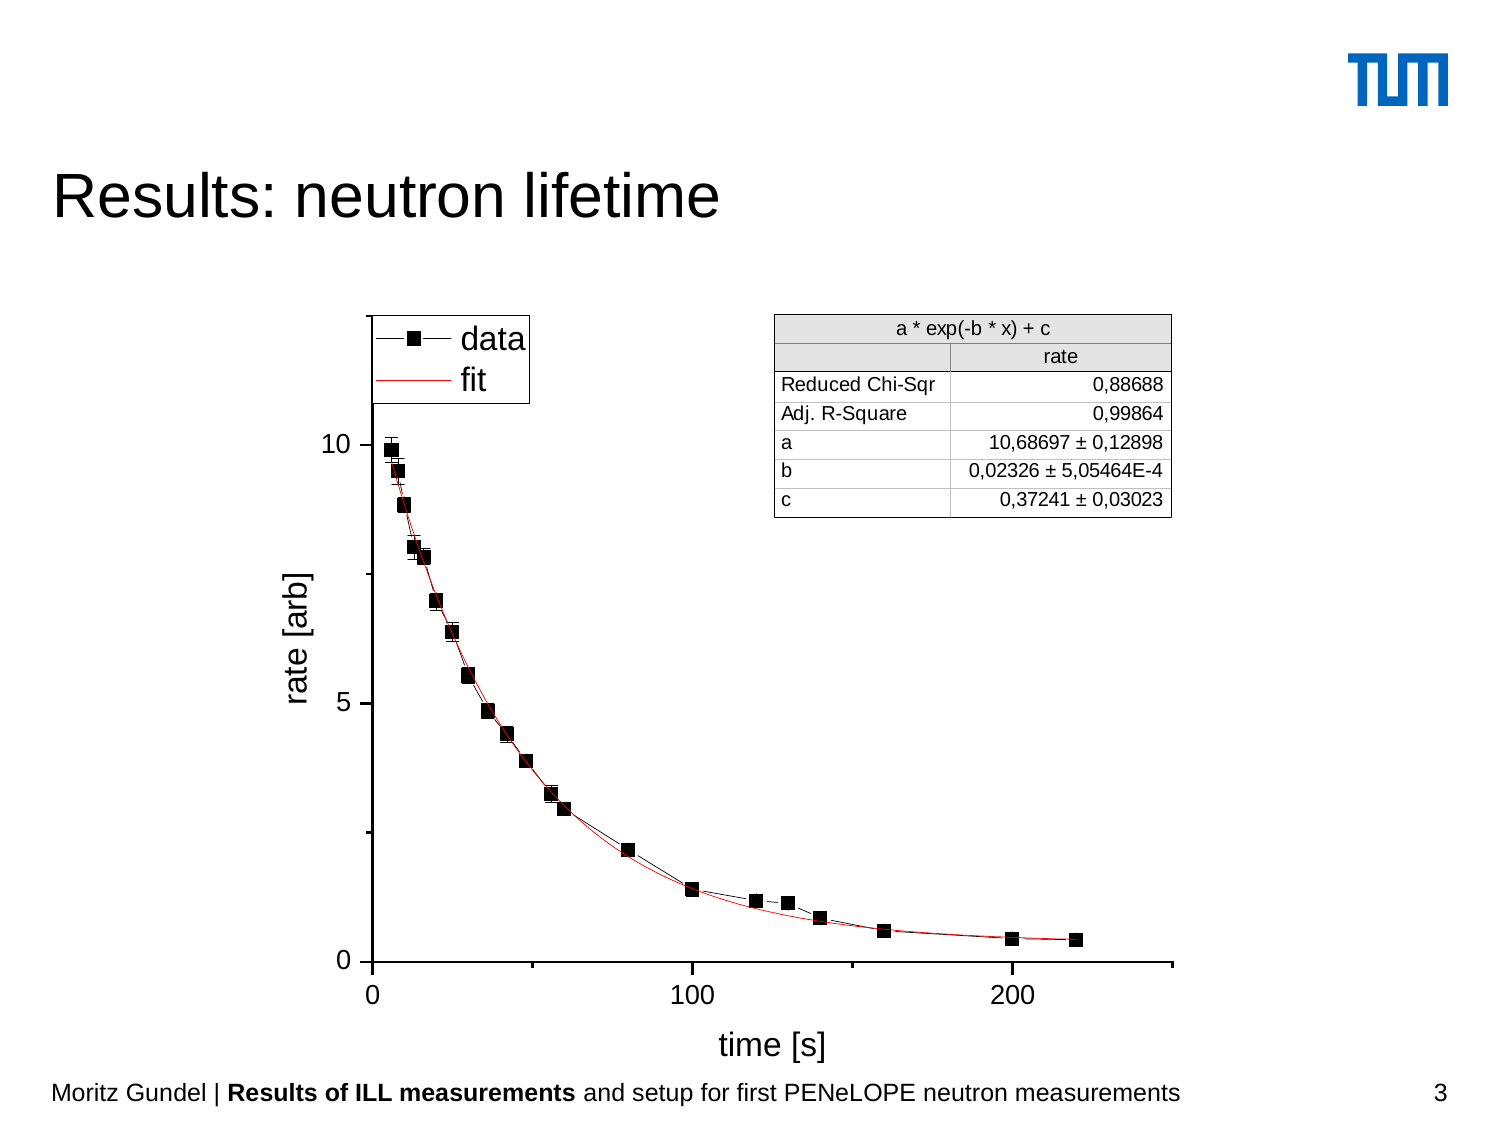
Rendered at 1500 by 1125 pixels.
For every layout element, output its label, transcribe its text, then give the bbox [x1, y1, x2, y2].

picture [162, 211, 1338, 1113]
slide_number 3 [1338, 1061, 1448, 1122]
footer Moritz Gundel | Results of ILL measurements and setup for first PENeLOPE neutron measurements [51, 1061, 1338, 1122]
title Results: neutron lifetime [52, 162, 1449, 231]
